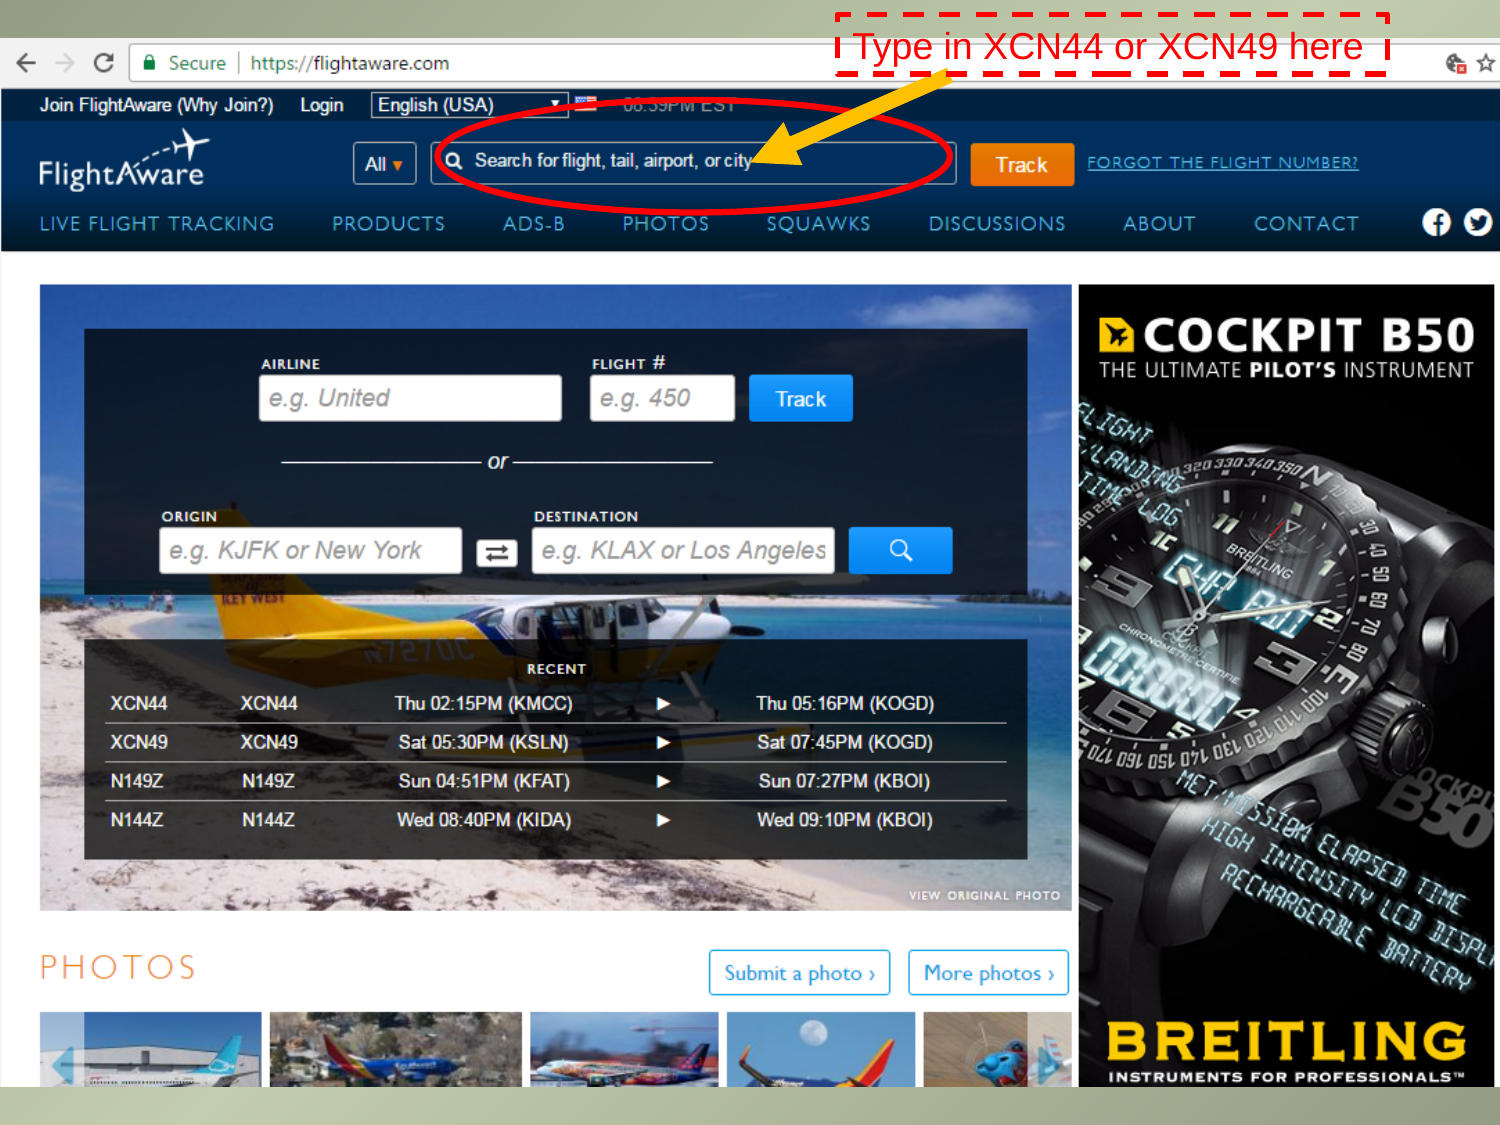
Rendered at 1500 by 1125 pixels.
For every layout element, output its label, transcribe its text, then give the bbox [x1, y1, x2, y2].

picture [0, 37, 1500, 1087]
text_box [749, 74, 951, 163]
text_box Type in XCN44 or XCN49 here [837, 14, 1388, 36]
